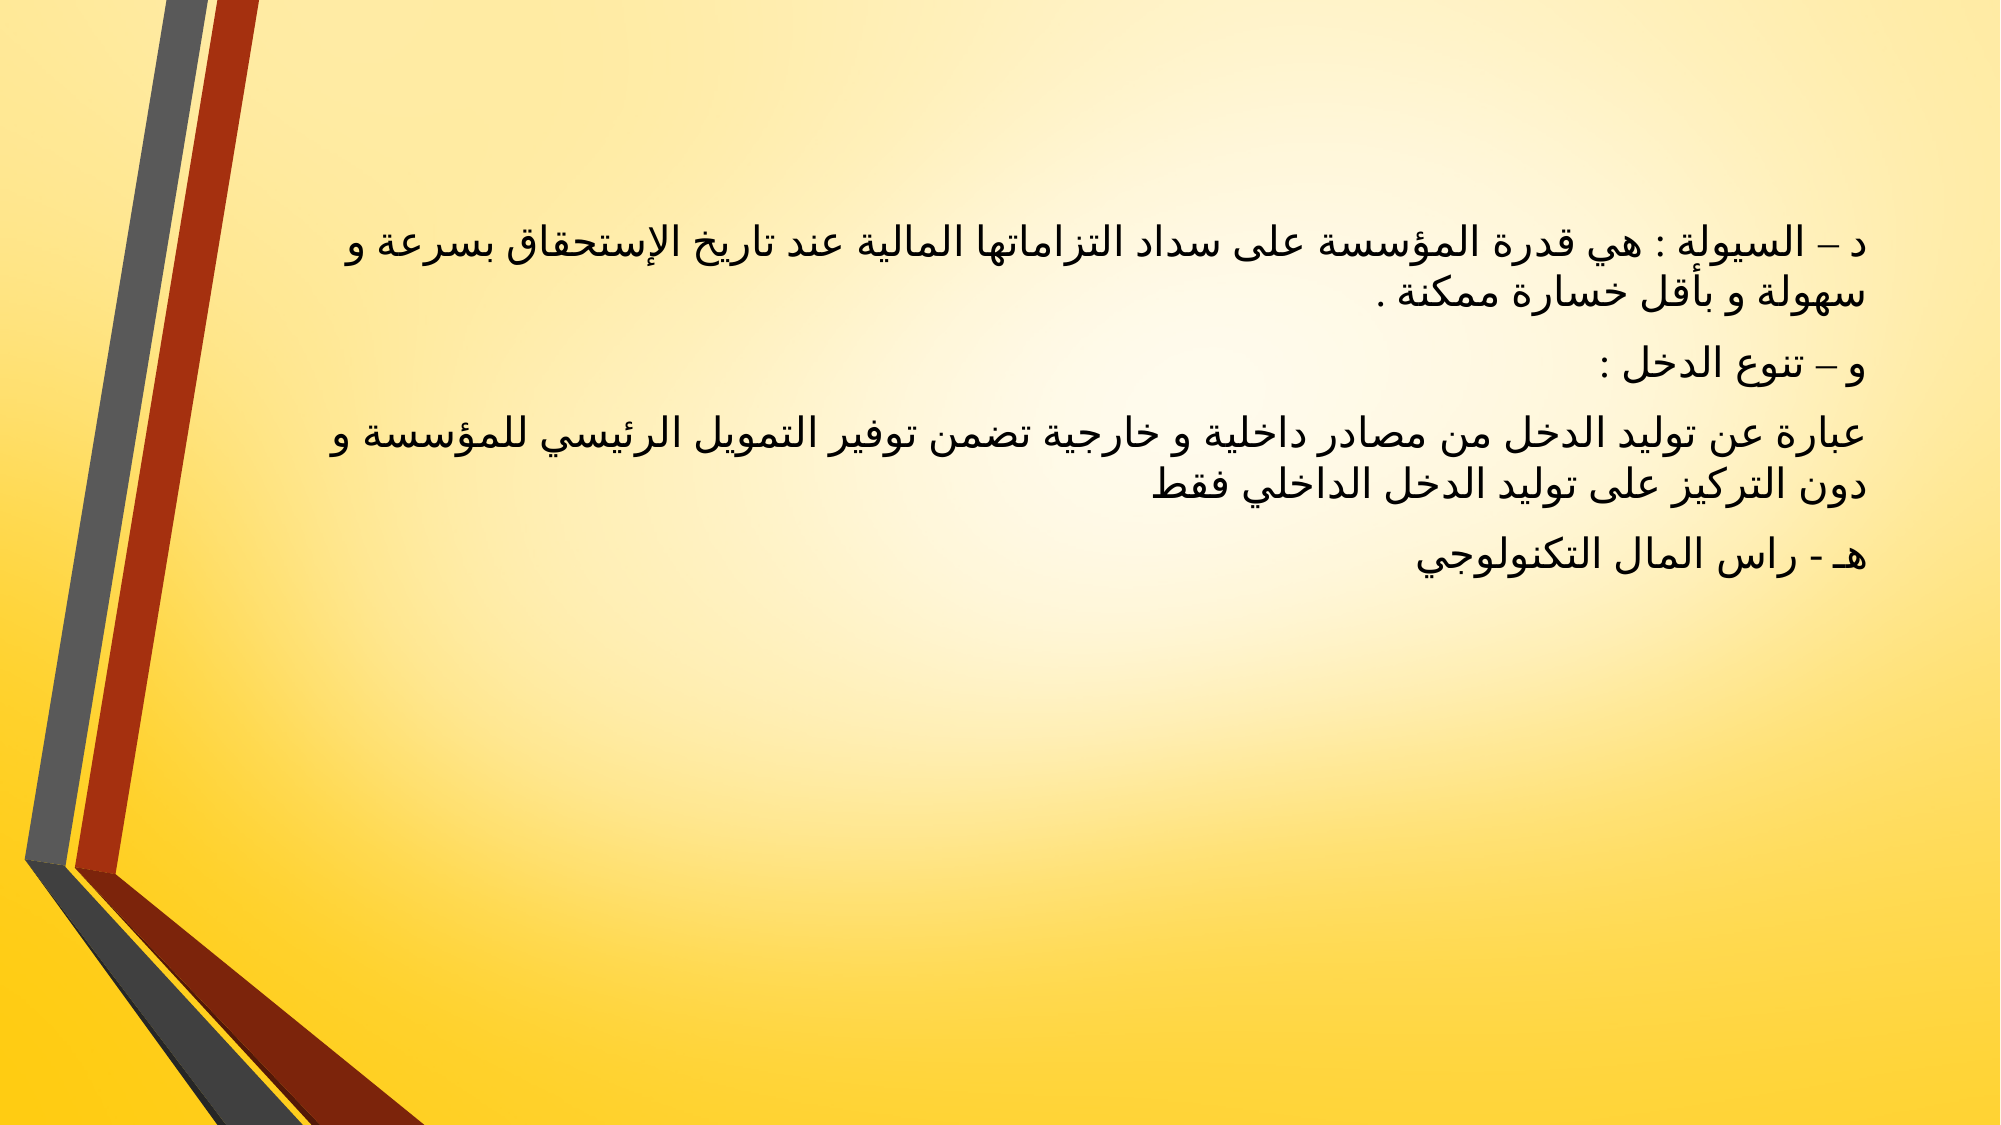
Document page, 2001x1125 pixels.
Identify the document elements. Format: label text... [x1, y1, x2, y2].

list د – السيولة : هي قدرة المؤسسة على سداد التزاماتها المالية عند تاريخ الإستحقاق بسرعة و سهولة و بأقل خسارة ممكنة . و – تنوع الدخل : عبارة عن توليد الدخل من مصادر داخلية و خارجية تضمن توفير التمويل الرئيسي للمؤسسة و دون التركيز على توليد الدخل الداخلي فقط هـ - راس المال التكنولوجي [239, 139, 1883, 653]
